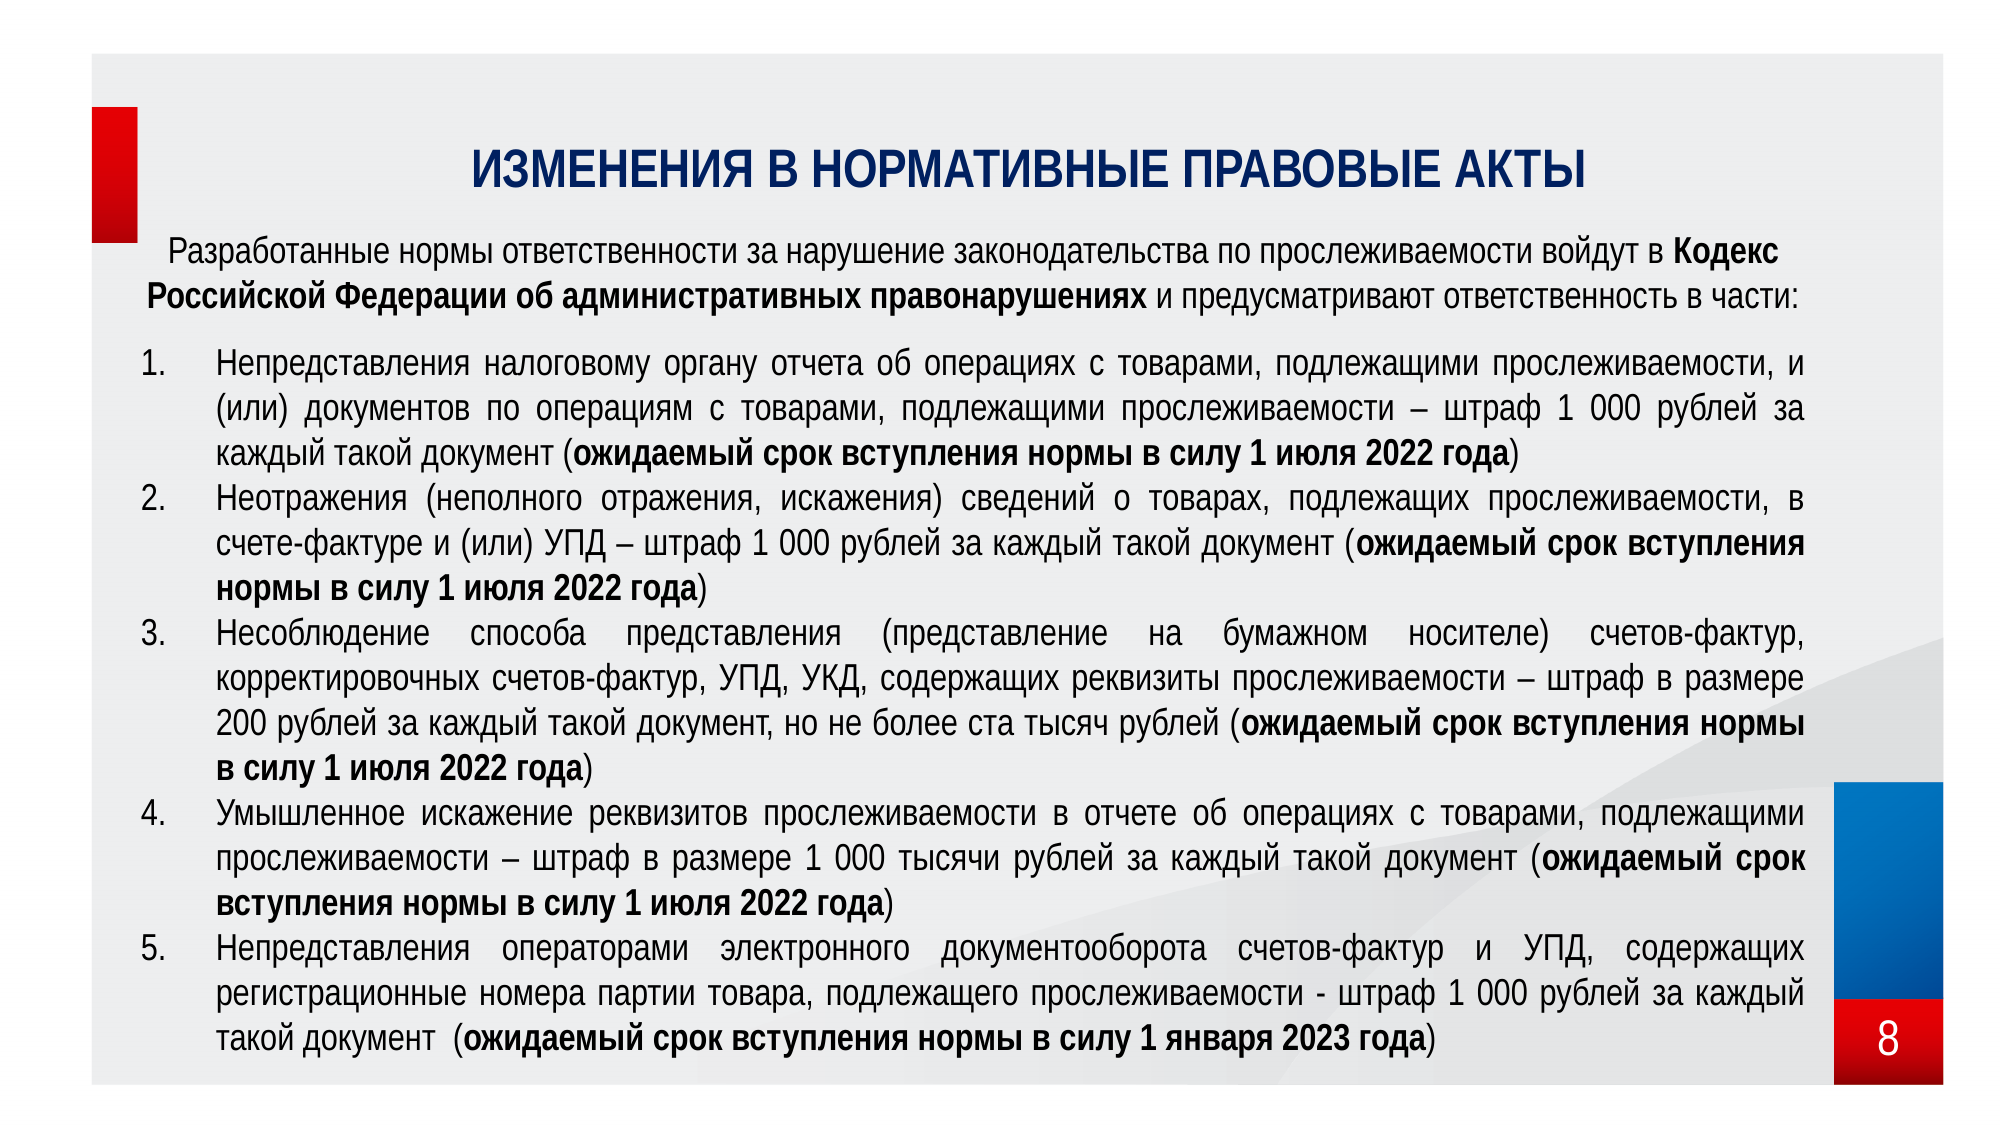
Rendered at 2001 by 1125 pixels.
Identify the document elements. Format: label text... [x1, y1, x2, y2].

picture [0, 0, 2000, 1125]
slide_number 8 [1820, 991, 1957, 1095]
text_box Разработанные нормы ответственности за нарушение законодательства по прослеживаемости войдут в Кодекс Российской Федерации об административных правонарушениях и предусматривают ответственность в части: Непредставления налоговому органу отчета об операциях с товарами, подлежащими прослеживаемости, и (или) документов по операциям с товарами, подлежащими прослеживаемости – штраф 1 000 рублей за каждый такой документ (ожидаемый срок вступления нормы в силу 1 июля 2022 года) Неотражения (неполного отражения, искажения) сведений о товарах, подлежащих прослеживаемости, в счете-фактуре и (или) УПД – штраф 1 000 рублей за каждый такой документ (ожидаемый срок вступления нормы в силу 1 июля 2022 года) Несоблюдение способа представления (представление на бумажном носителе) счетов-фактур, корректировочных счетов-фактур, УПД, УКД, содержащих реквизиты прослеживаемости – штраф в размере 200 рублей за каждый такой документ, но не более ста тысяч рублей (ожидаемый срок вступления нормы в силу 1 июля 2022 года) Умышленное искажение реквизитов прослеживаемости в отчете об операциях с товарами, подлежащими прослеживаемости – штраф в размере 1 000 тысячи рублей за каждый такой документ (ожидаемый срок вступления нормы в силу 1 июля 2022 года) Непредставления операторами электронного документооборота счетов-фактур и УПД, содержащих регистрационные номера партии товара, подлежащего прослеживаемости - штраф 1 000 рублей за каждый такой документ (ожидаемый срок вступления нормы в силу 1 января 2023 года) [125, 668, 1821, 750]
title ИЗМЕНЕНИЯ В НОРМАТИВНЫЕ ПРАВОВЫЕ АКТЫ [149, 101, 1910, 230]
